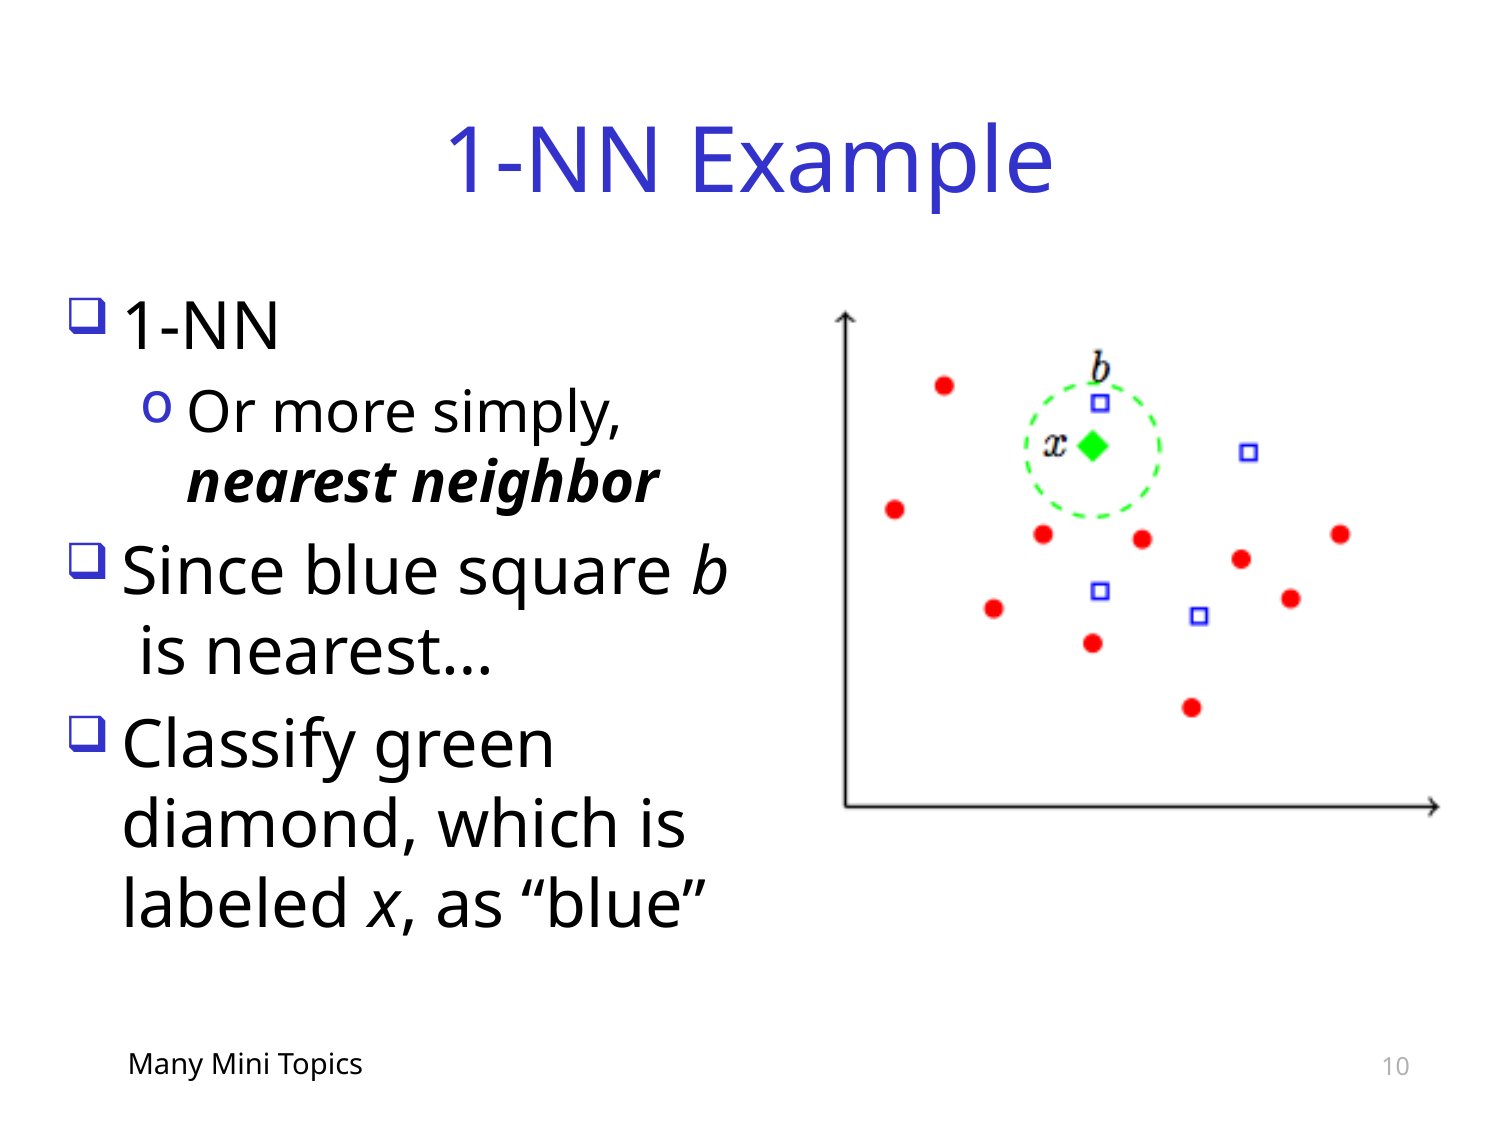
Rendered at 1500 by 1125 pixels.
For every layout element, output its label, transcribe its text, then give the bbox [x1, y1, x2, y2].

list 1-NN Or more simply, nearest neighbor Since blue square b is nearest… Classify green diamond, which is labeled x, as “blue” [49, 274, 788, 1013]
slide_number 10 [1074, 1037, 1425, 1098]
picture [821, 299, 1451, 829]
title 1-NN Example [112, 62, 1388, 251]
footer Many Mini Topics [112, 1037, 776, 1101]
